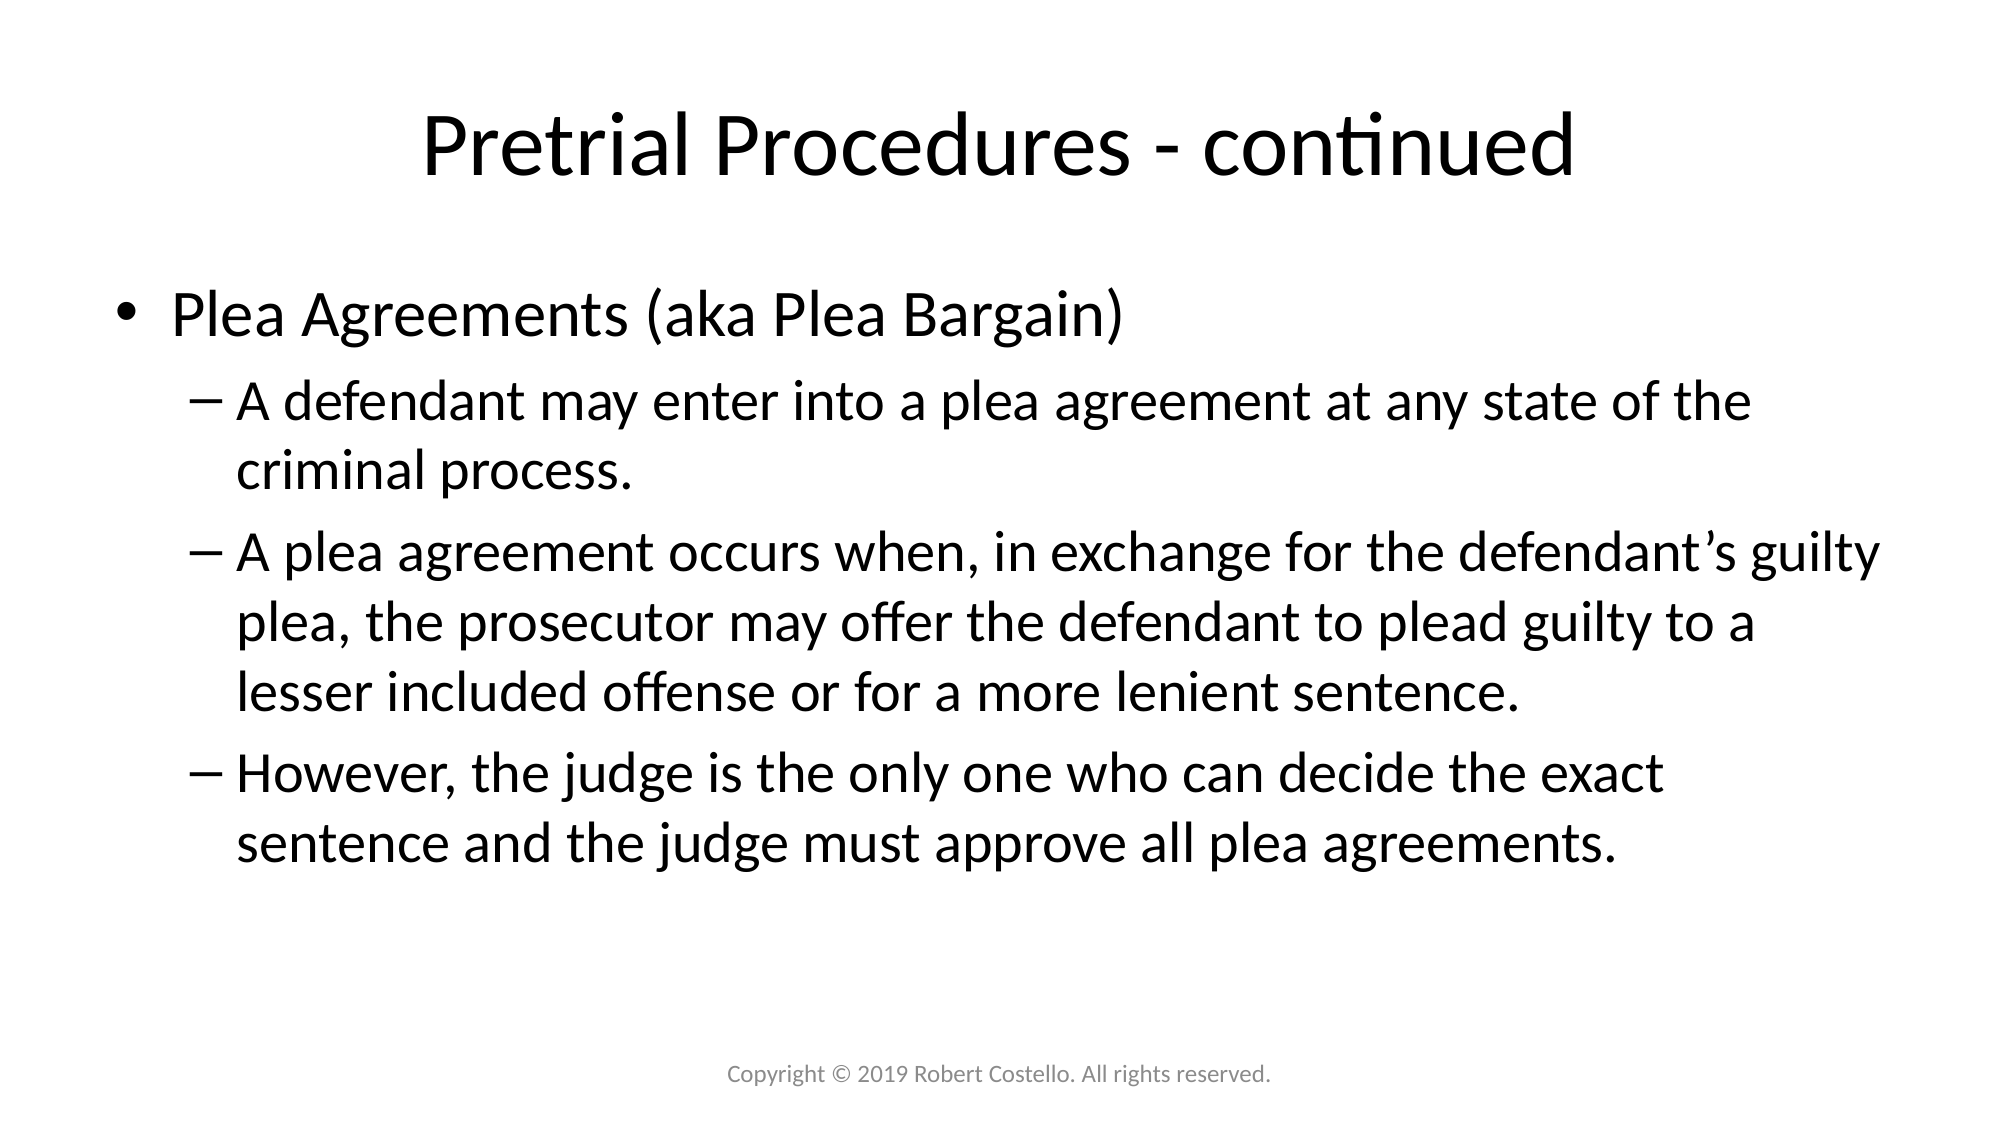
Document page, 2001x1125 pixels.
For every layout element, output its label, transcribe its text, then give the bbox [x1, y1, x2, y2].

footer Copyright © 2019 Robert Costello. All rights reserved. [683, 1042, 1317, 1103]
list Plea Agreements (aka Plea Bargain) A defendant may enter into a plea agreement at any state of the criminal process. A plea agreement occurs when, in exchange for the defendant’s guilty plea, the prosecutor may offer the defendant to plead guilty to a lesser included offense or for a more lenient sentence. However, the judge is the only one who can decide the exact sentence and the judge must approve all plea agreements. [99, 262, 1900, 1005]
title Pretrial Procedures - continued [99, 45, 1900, 233]
